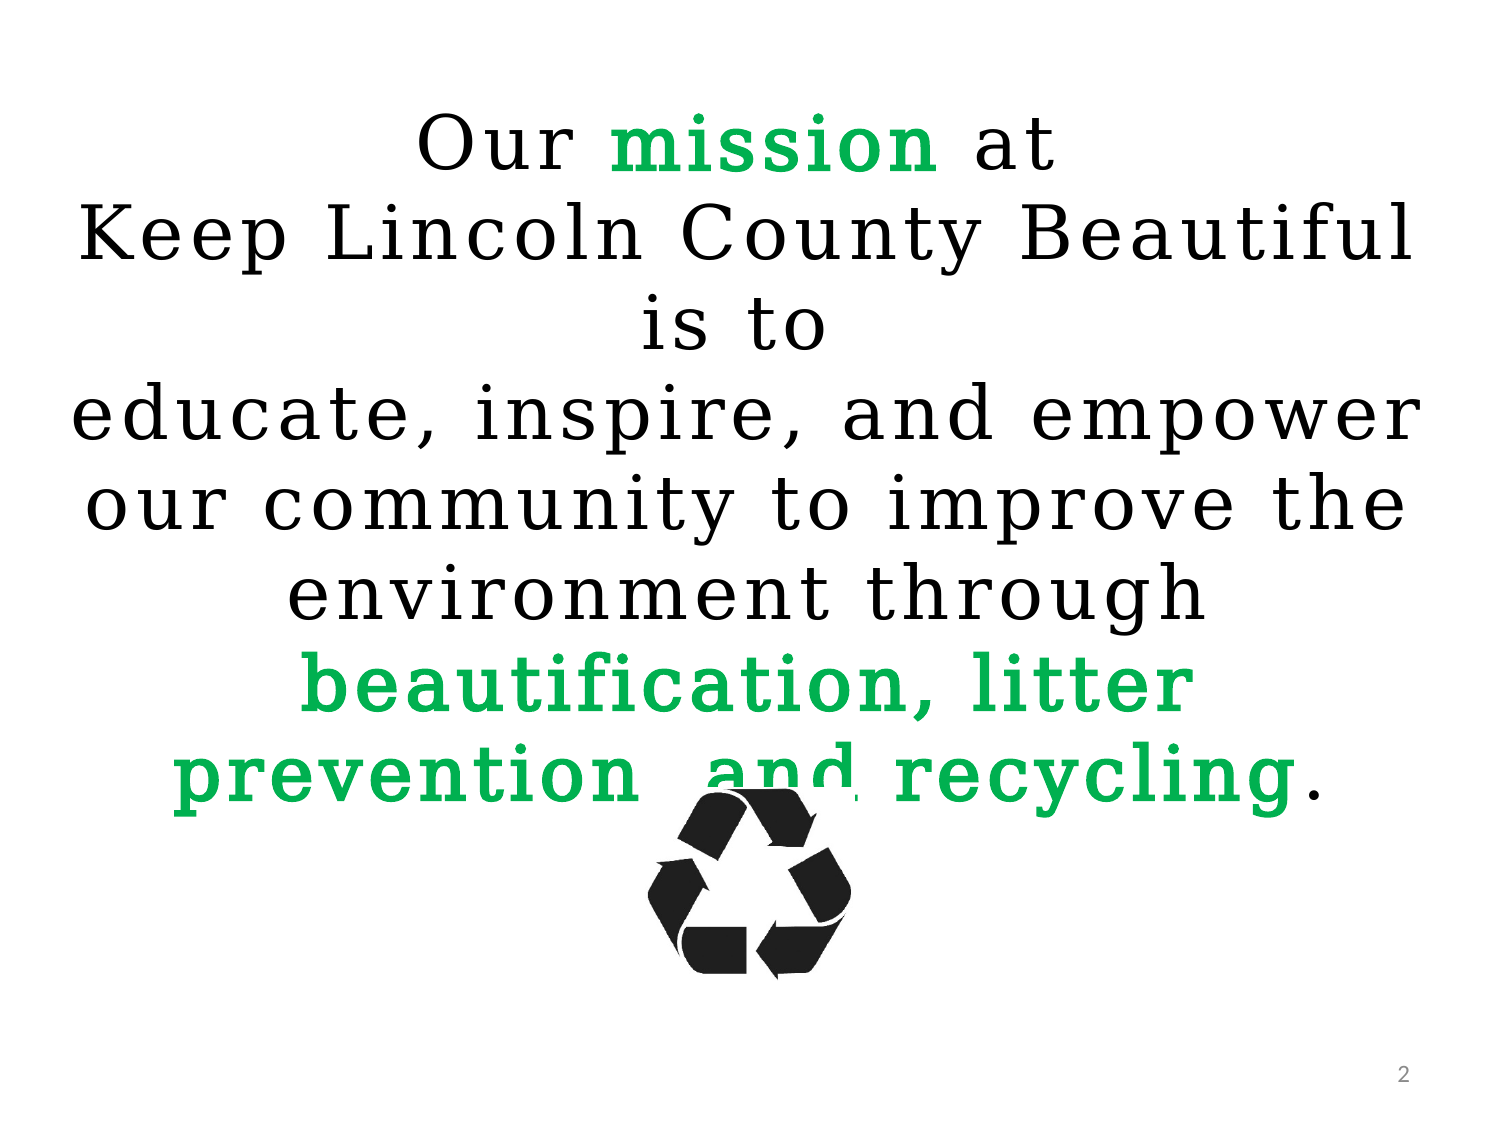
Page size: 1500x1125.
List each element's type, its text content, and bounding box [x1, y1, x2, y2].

slide_number 2 [1074, 1042, 1425, 1103]
text_box Our mission at Keep Lincoln County Beautiful is to educate, inspire, and empower our community to improve the environment through beautification, litter prevention, and recycling. [43, 87, 1457, 823]
picture [644, 787, 856, 981]
